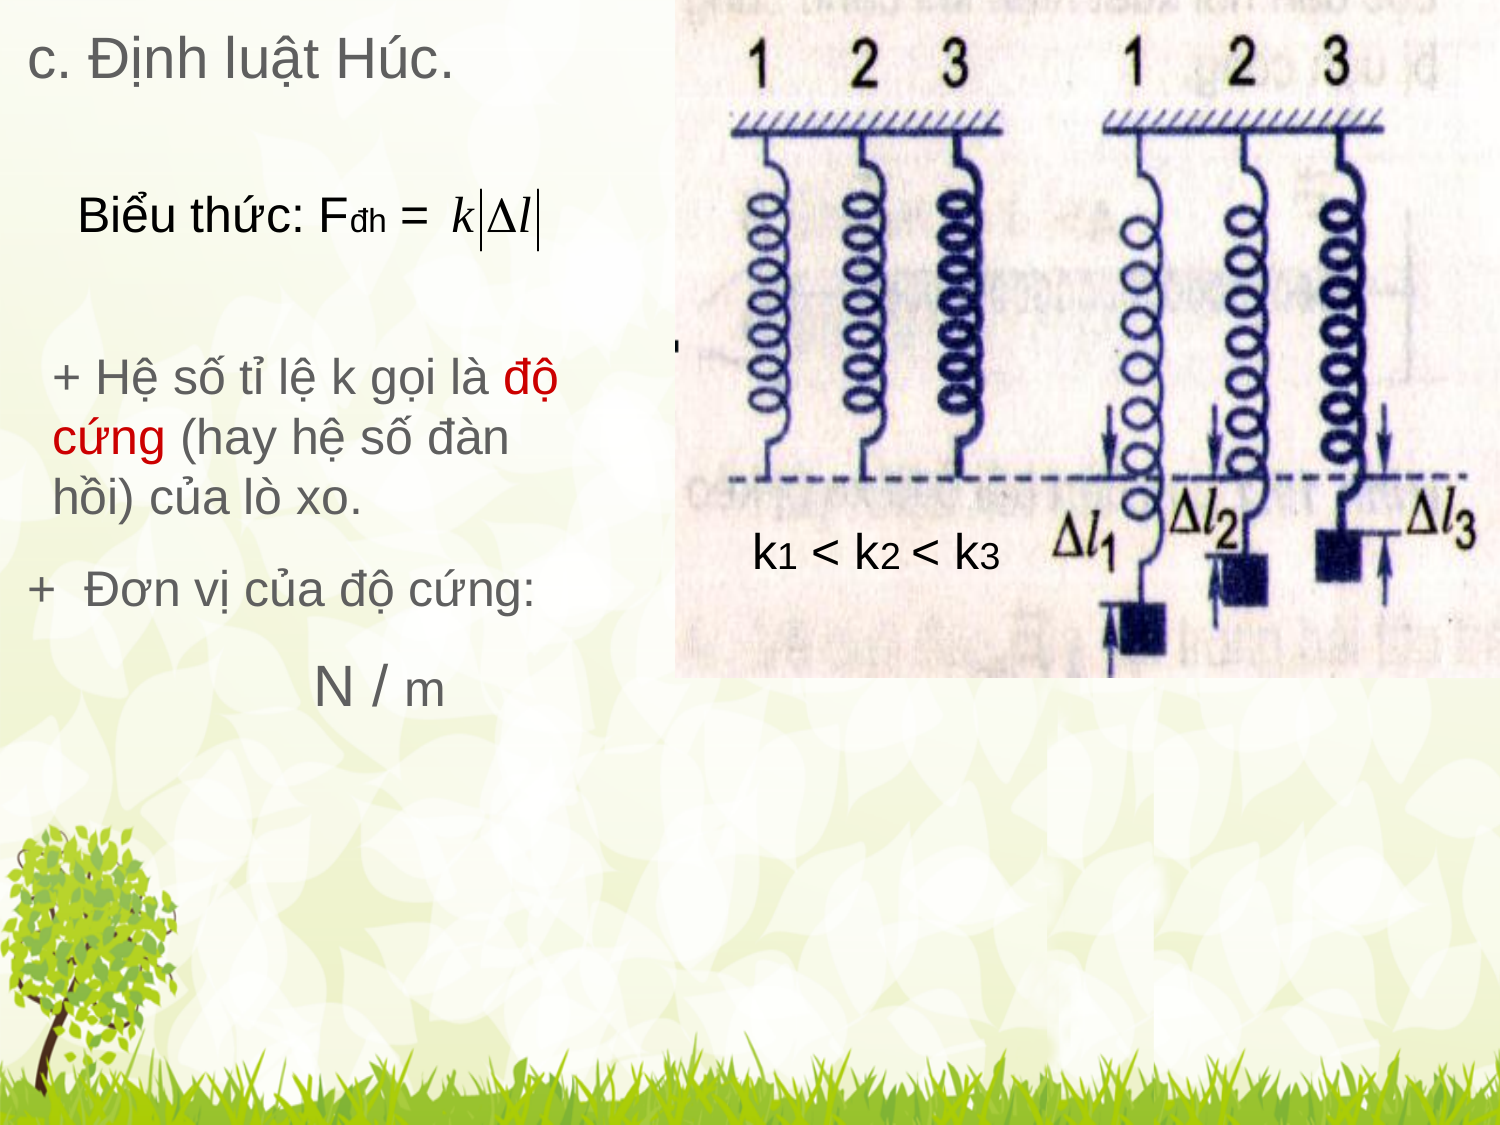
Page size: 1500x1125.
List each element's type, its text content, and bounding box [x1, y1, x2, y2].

text_box N / m [255, 641, 547, 726]
text_box + Đơn vị của độ cứng: [10, 549, 611, 684]
text_box + Hệ số tỉ lệ k gọi là độ cứng (hay hệ số đàn hồi) của lò xo. [37, 337, 588, 533]
text_box c. Định luật Húc. [12, 12, 674, 98]
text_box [62, 175, 674, 263]
picture [0, 0, 1500, 1125]
